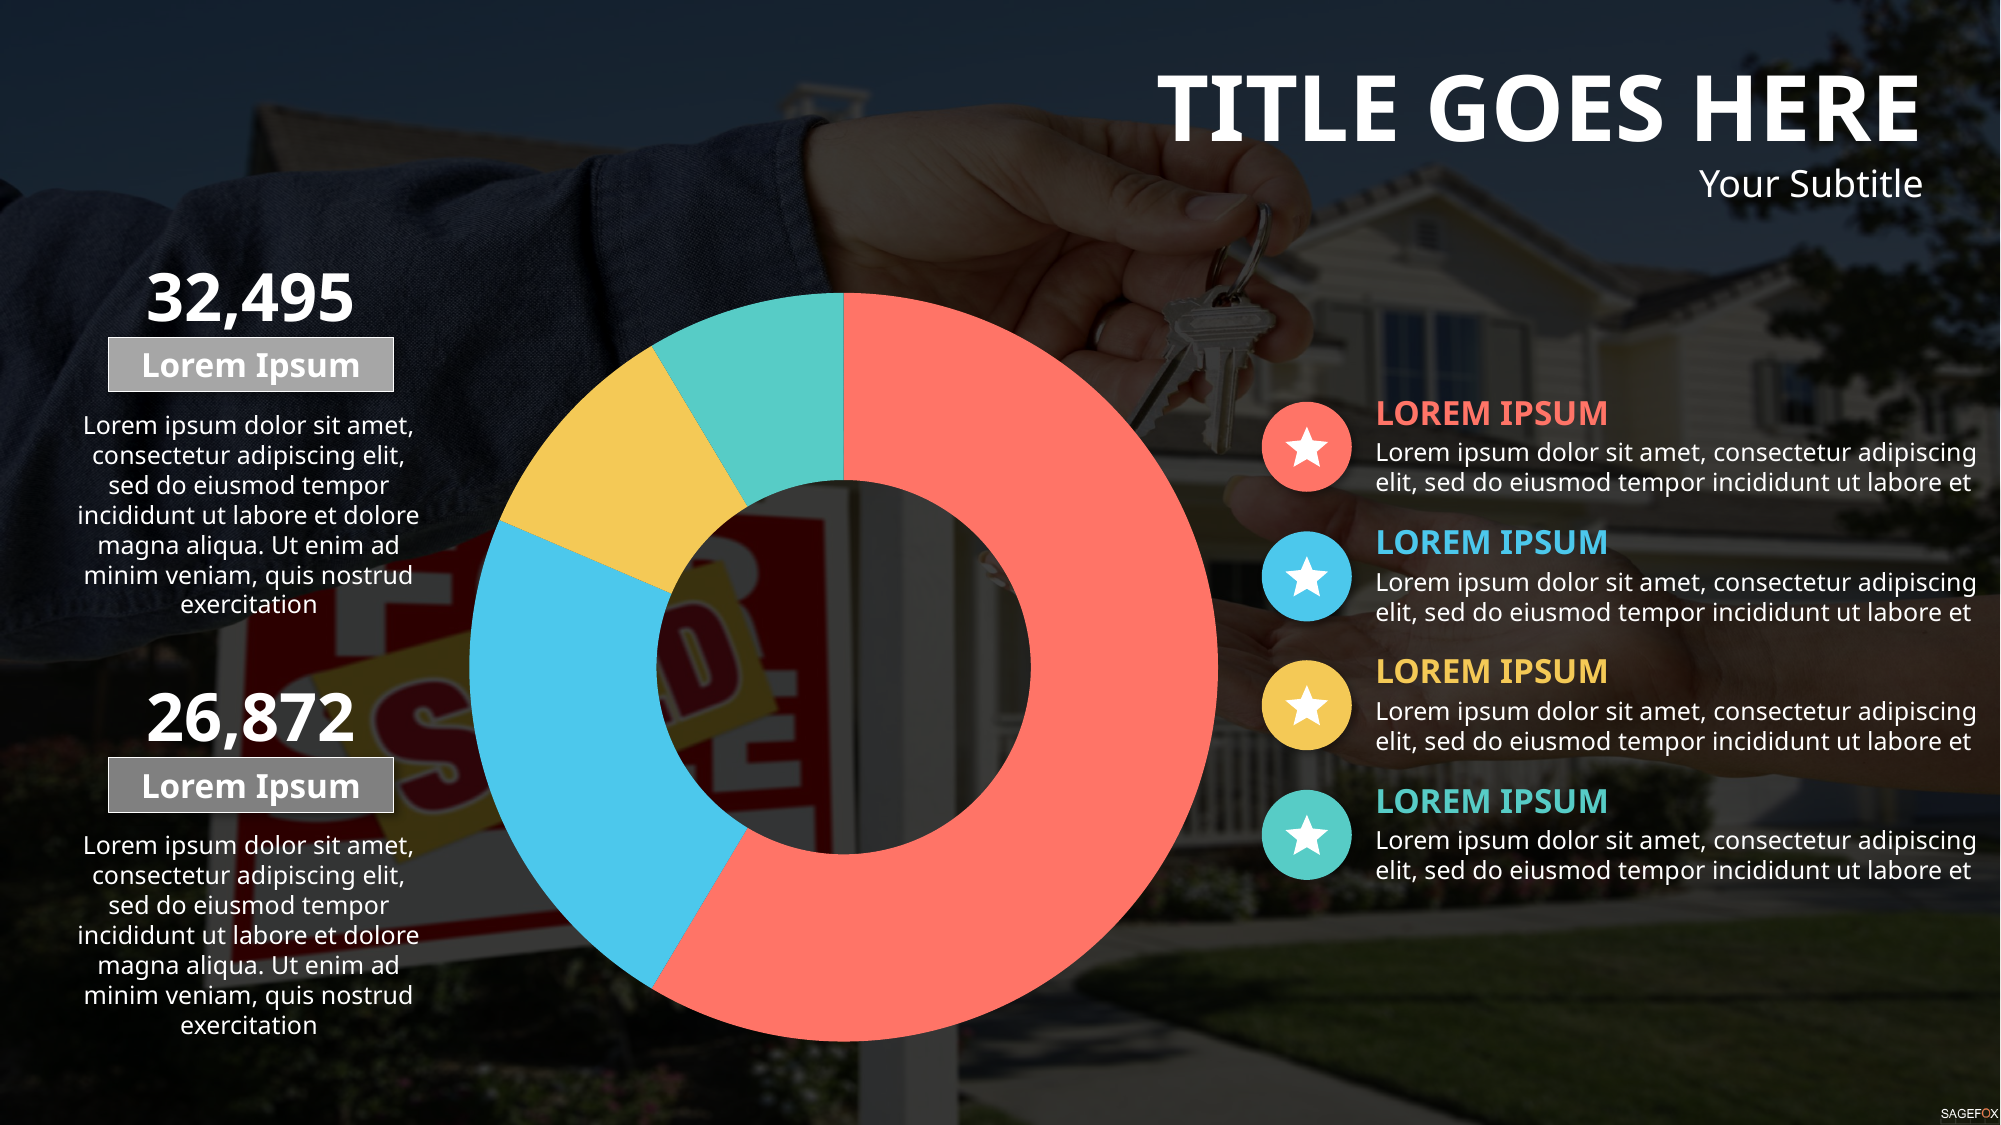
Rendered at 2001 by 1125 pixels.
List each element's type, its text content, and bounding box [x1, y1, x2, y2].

text_box TITLE GOES HERE Your Subtitle [1035, 42, 1939, 212]
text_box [61, 341, 437, 597]
text_box LOREM IPSUM Lorem ipsum dolor sit amet, consectetur adipiscing elit, sed do eiusmod tempor incididunt ut labore et [1365, 645, 2000, 761]
text_box LOREM IPSUM Lorem ipsum dolor sit amet, consectetur adipiscing elit, sed do eiusmod tempor incididunt ut labore et [1365, 516, 2000, 632]
chart [450, 277, 1238, 1058]
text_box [1261, 401, 1352, 492]
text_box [61, 762, 437, 1017]
text_box LOREM IPSUM Lorem ipsum dolor sit amet, consectetur adipiscing elit, sed do eiusmod tempor incididunt ut labore et [1365, 386, 2000, 502]
text_box 26,872 [108, 667, 394, 762]
text_box LOREM IPSUM Lorem ipsum dolor sit amet, consectetur adipiscing elit, sed do eiusmod tempor incididunt ut labore et [1365, 775, 2000, 890]
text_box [1261, 789, 1352, 880]
picture [0, 0, 2001, 1125]
text_box 32,495 [108, 247, 394, 341]
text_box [1261, 531, 1352, 622]
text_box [1261, 660, 1352, 751]
